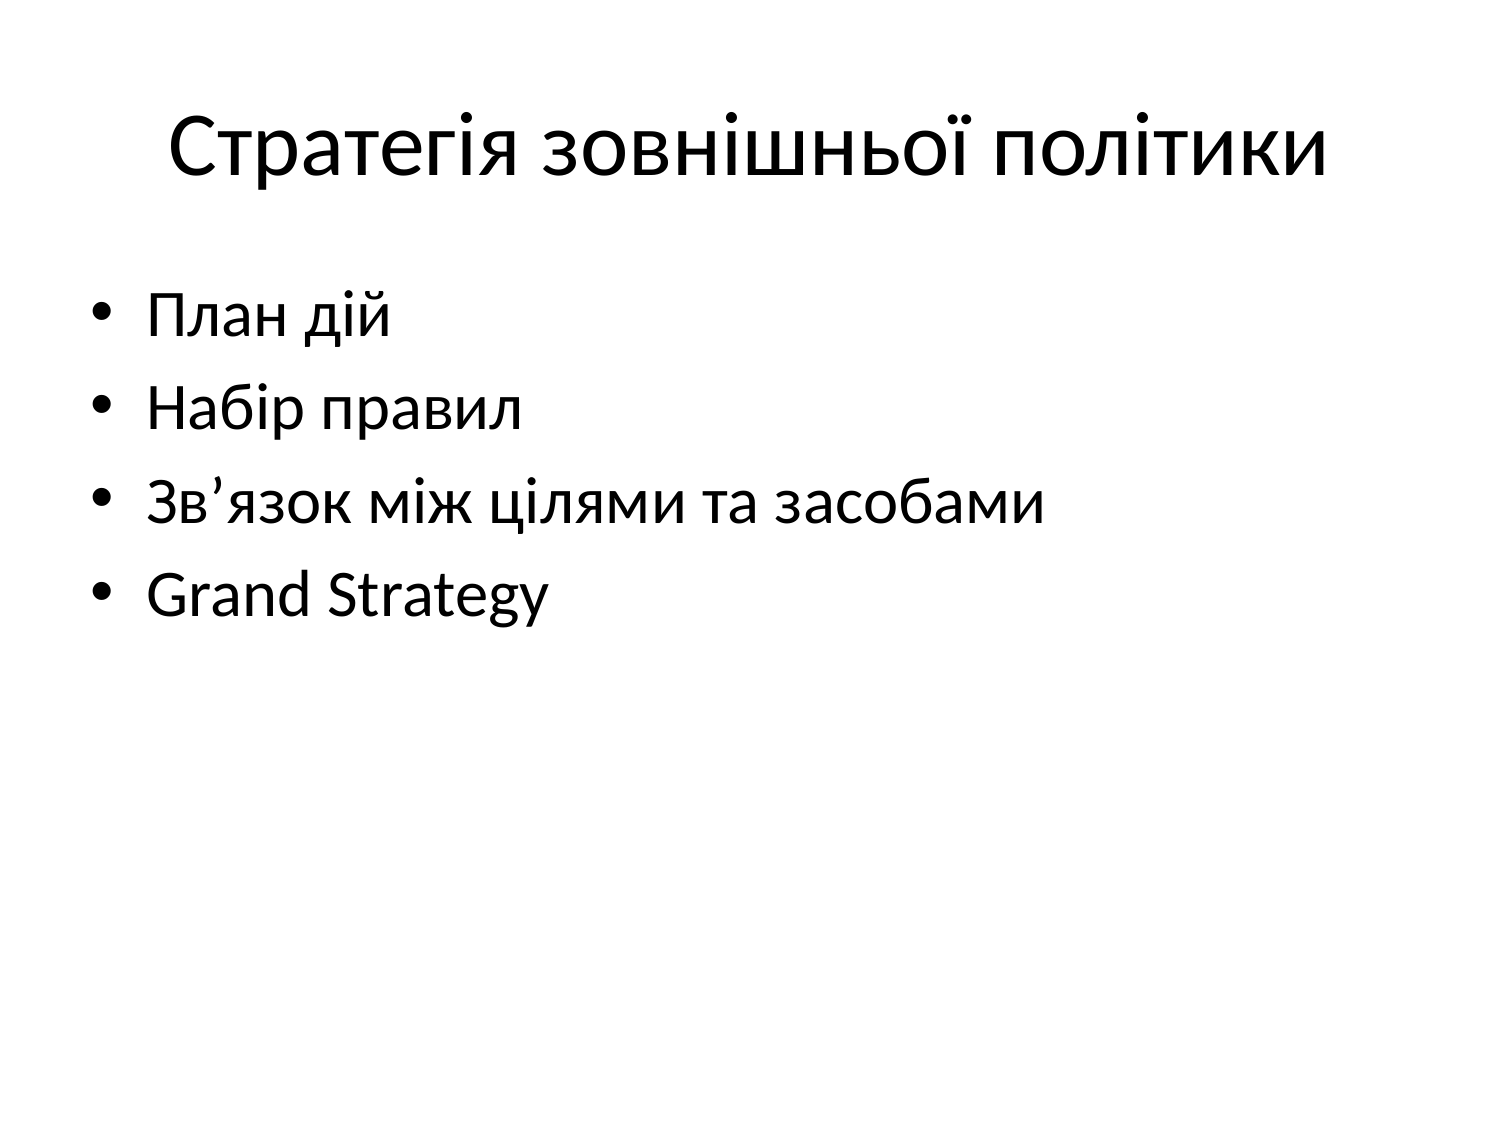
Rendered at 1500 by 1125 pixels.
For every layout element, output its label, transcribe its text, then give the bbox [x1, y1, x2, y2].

title Стратегія зовнішньої політики [75, 45, 1425, 233]
list План дій Набір правил Зв’язок між цілями та засобами Grand Strategy [75, 262, 1425, 1005]
